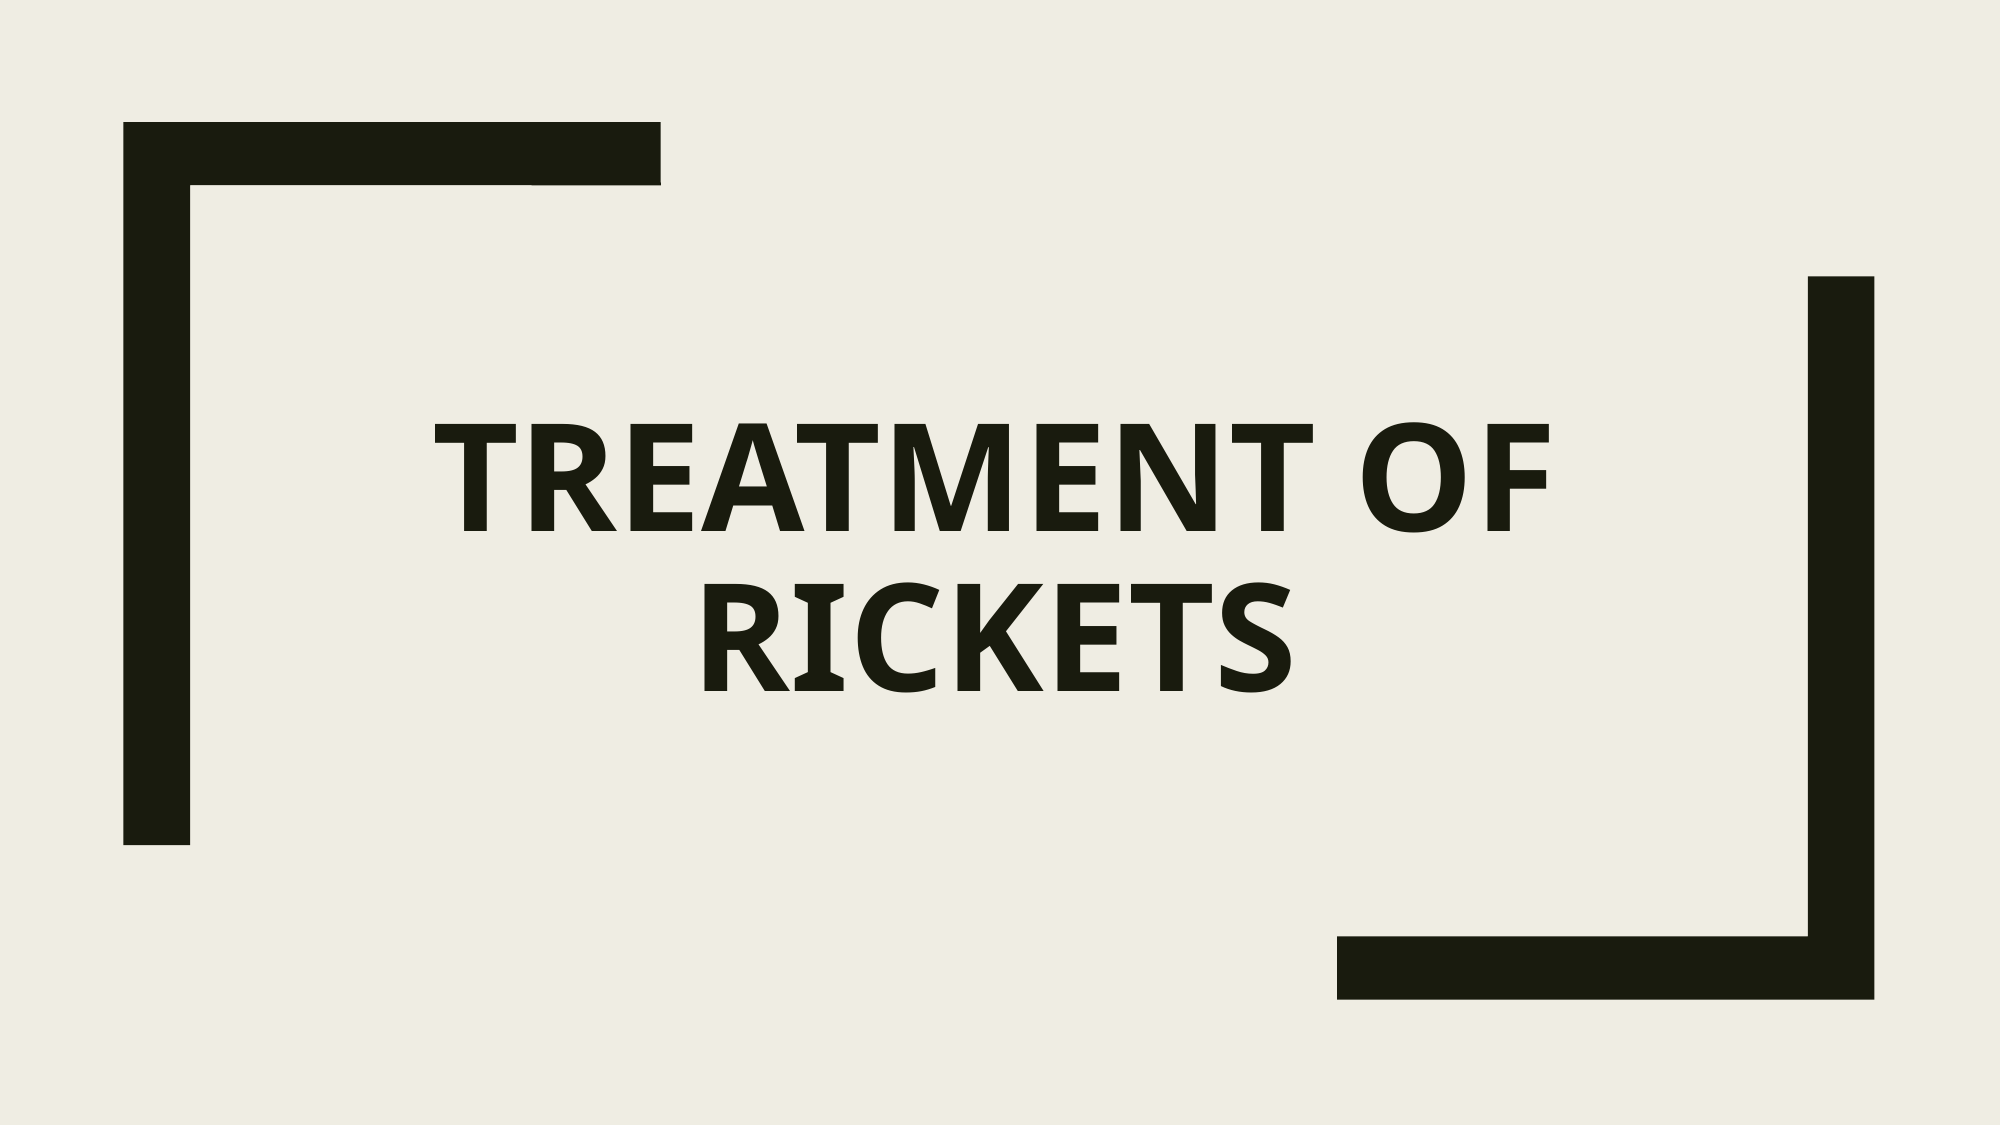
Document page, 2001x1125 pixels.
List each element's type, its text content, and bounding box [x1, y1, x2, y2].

title Treatment of Rickets [308, 386, 1681, 731]
